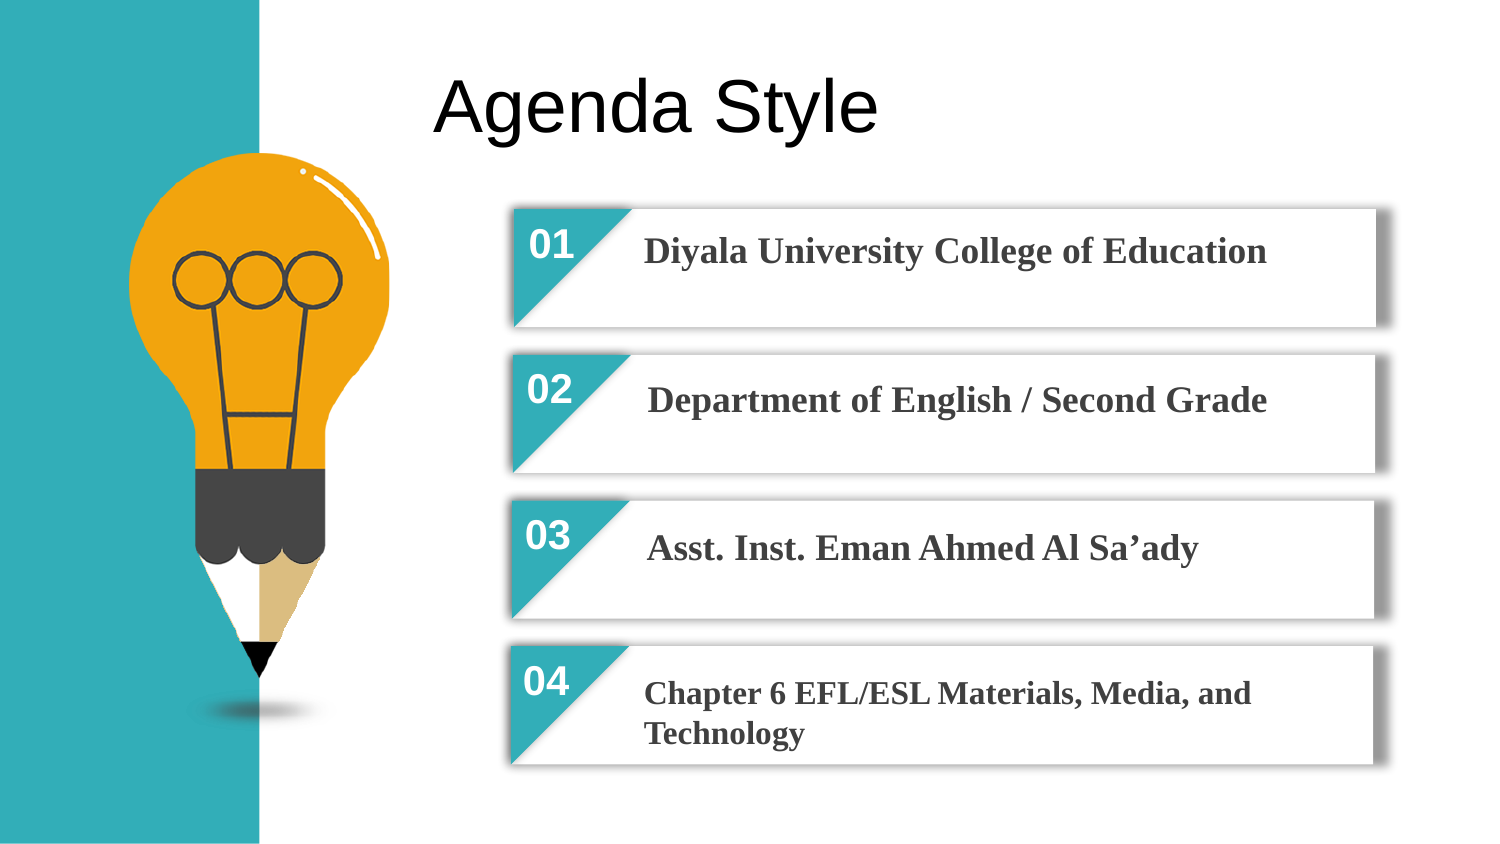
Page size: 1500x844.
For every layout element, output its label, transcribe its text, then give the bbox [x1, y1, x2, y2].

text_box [513, 208, 1377, 328]
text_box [512, 354, 1376, 474]
picture [129, 153, 390, 731]
text_box Agenda Style [419, 55, 1500, 151]
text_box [511, 500, 1375, 619]
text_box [510, 645, 1374, 765]
